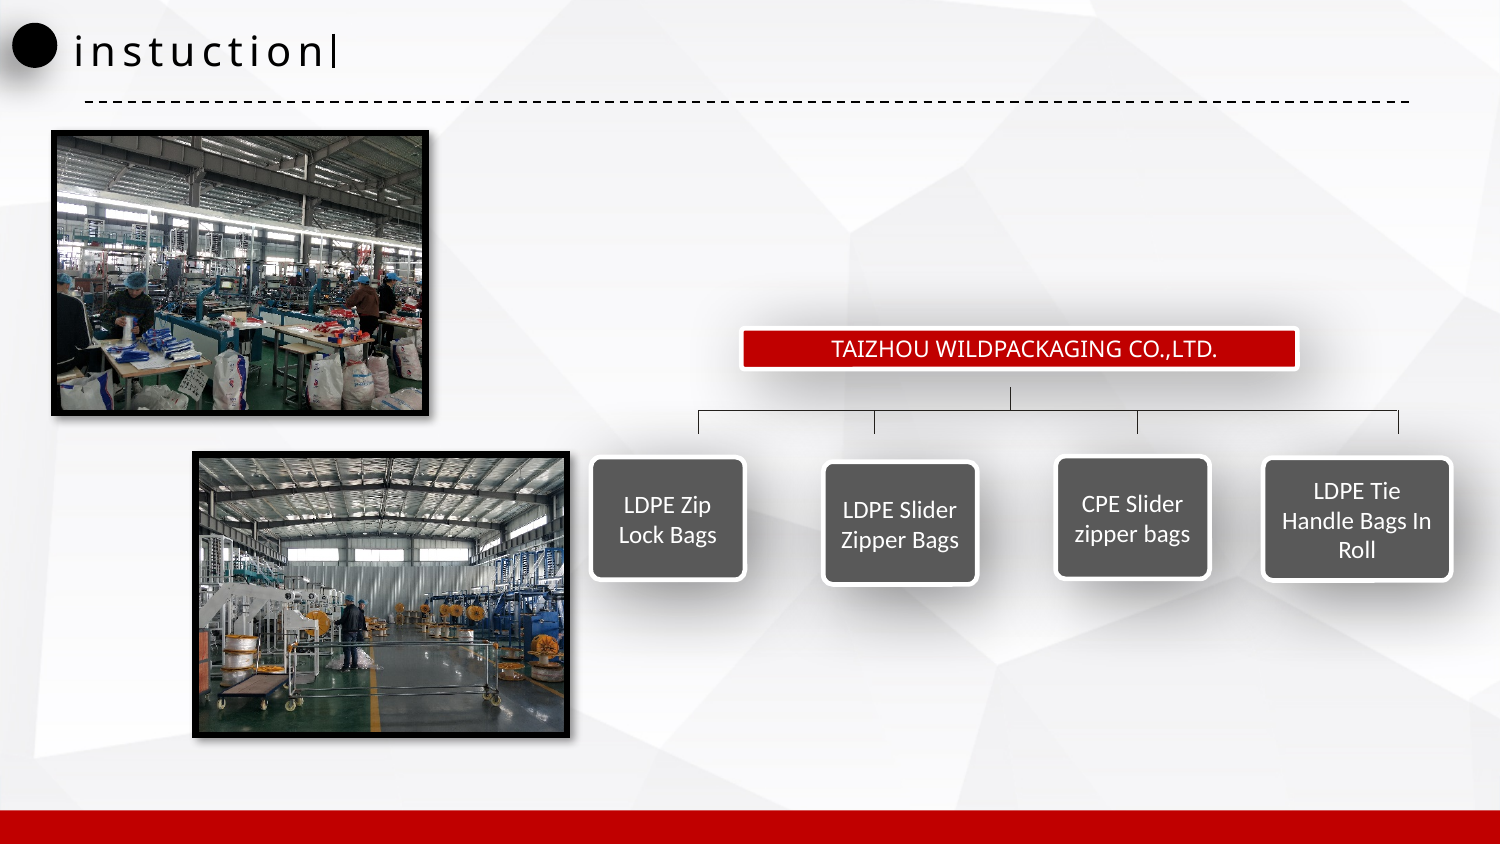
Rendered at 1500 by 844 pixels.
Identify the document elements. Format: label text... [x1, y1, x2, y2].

text_box [10, 20, 58, 70]
text_box TAIZHOU WILDPACKAGING CO.,LTD. [745, 334, 1304, 362]
text_box LDPE Slider Zipper Bags [821, 459, 980, 587]
text_box [739, 326, 1300, 372]
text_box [698, 387, 1399, 434]
text_box CPE Slider zipper bags [1053, 454, 1212, 582]
text_box [0, 808, 1500, 844]
text_box LDPE Zip Lock Bags [588, 454, 748, 582]
text_box LDPE Tie Handle Bags In Roll [1260, 455, 1454, 583]
text_box instuction [58, 16, 339, 82]
picture [0, 0, 1500, 808]
